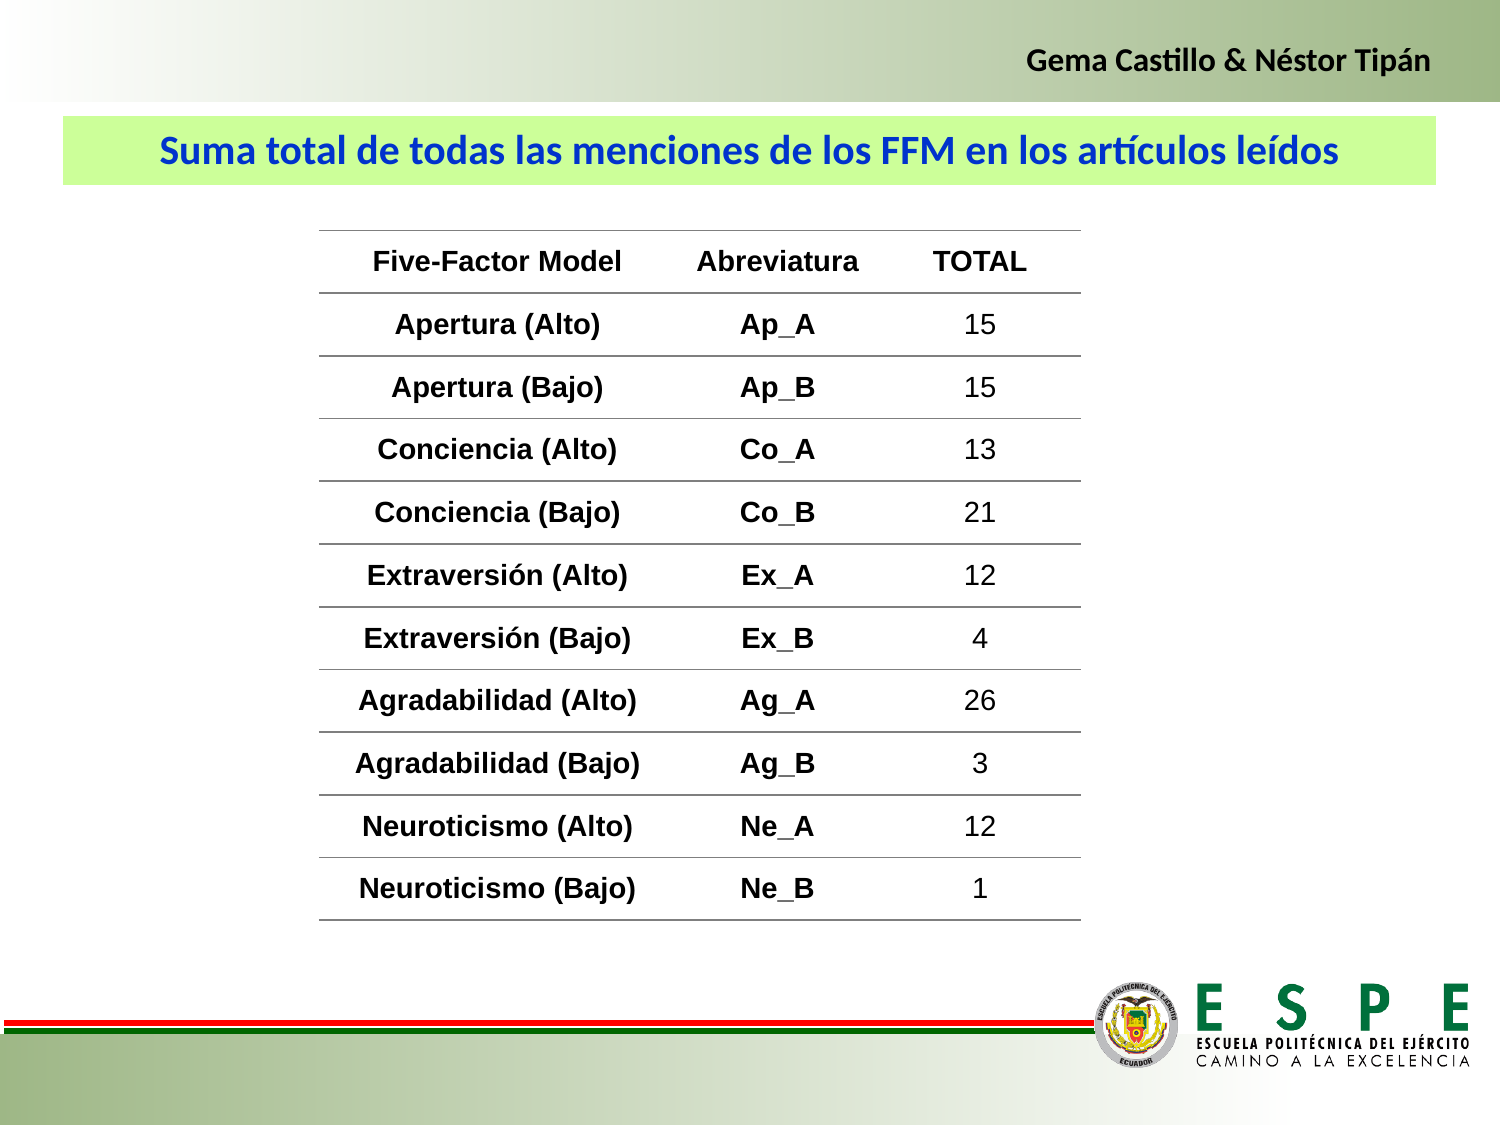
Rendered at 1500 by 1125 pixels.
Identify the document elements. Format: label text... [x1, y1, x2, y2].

table_cell 26 [879, 670, 1081, 731]
text_box [183, 7, 1379, 115]
table_cell Neuroticismo (Bajo) [319, 858, 677, 919]
table_header TOTAL [879, 231, 1081, 292]
table_cell Co_A [677, 419, 879, 480]
table_cell Ex_B [677, 608, 879, 669]
table_cell Apertura (Bajo) [319, 357, 677, 418]
table_cell Ex_A [677, 545, 879, 606]
table_cell Agradabilidad (Alto) [319, 670, 677, 731]
table_cell Ne_A [677, 796, 879, 857]
table_cell Ap_A [677, 294, 879, 355]
table_cell 13 [879, 419, 1081, 480]
table_cell Apertura (Alto) [319, 294, 677, 355]
table_cell Ne_B [677, 858, 879, 919]
table_cell Neuroticismo (Alto) [319, 796, 677, 857]
table_cell Co_B [677, 482, 879, 543]
text_box Gema Castillo & Néstor Tipán [721, 30, 1447, 102]
table_cell Conciencia (Alto) [319, 419, 677, 480]
table_cell Conciencia (Bajo) [319, 482, 677, 543]
table_cell Ag_A [677, 670, 879, 731]
table_cell 12 [879, 545, 1081, 606]
table_cell 21 [879, 482, 1081, 543]
table_cell Ag_B [677, 733, 879, 794]
table_cell 1 [879, 858, 1081, 919]
text_box Suma total de todas las menciones de los FFM en los artículos leídos [62, 115, 1438, 187]
table_cell Extraversión (Bajo) [319, 608, 677, 669]
table_cell 3 [879, 733, 1081, 794]
table_header Five-Factor Model [319, 231, 677, 292]
table_header Abreviatura [677, 231, 879, 292]
picture [1057, 964, 1500, 1093]
table_cell Extraversión (Alto) [319, 545, 677, 606]
table_cell 15 [879, 357, 1081, 418]
table_cell Agradabilidad (Bajo) [319, 733, 677, 794]
table_cell 4 [879, 608, 1081, 669]
table_cell 12 [879, 796, 1081, 857]
table_cell 15 [879, 294, 1081, 355]
table_cell Ap_B [677, 357, 879, 418]
